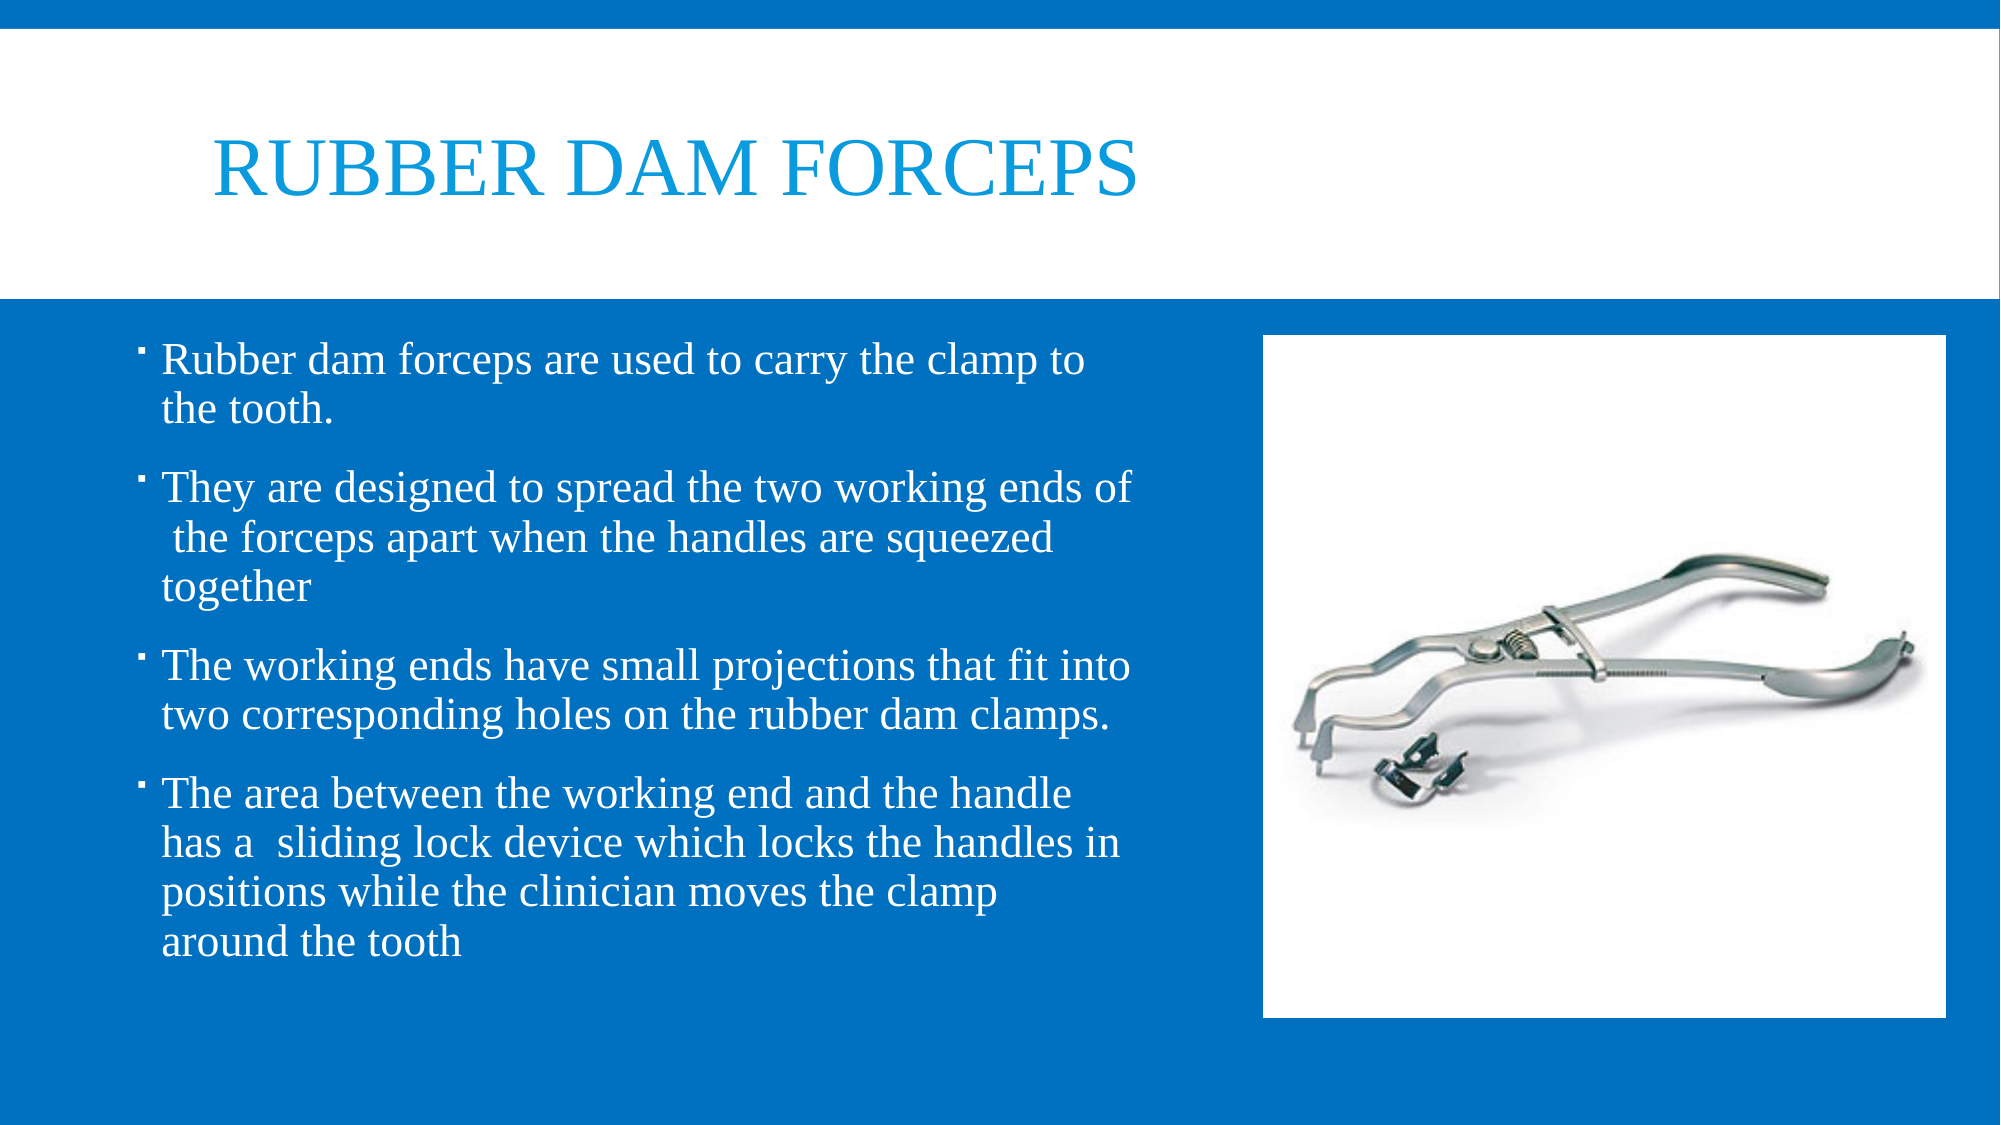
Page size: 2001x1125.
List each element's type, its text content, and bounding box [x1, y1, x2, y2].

list Rubber dam forceps are used to carry the clamp to the tooth. They are designed to spread the two working ends of the forceps apart when the handles are squeezed together The working ends have small projections that fit into two corresponding holes on the rubber dam clamps. The area between the working end and the handle has a sliding lock device which locks the handles in positions while the clinician moves the clamp around the tooth [116, 327, 1149, 1018]
title Rubber Dam Forceps [197, 46, 1803, 295]
picture [1262, 335, 1946, 1018]
